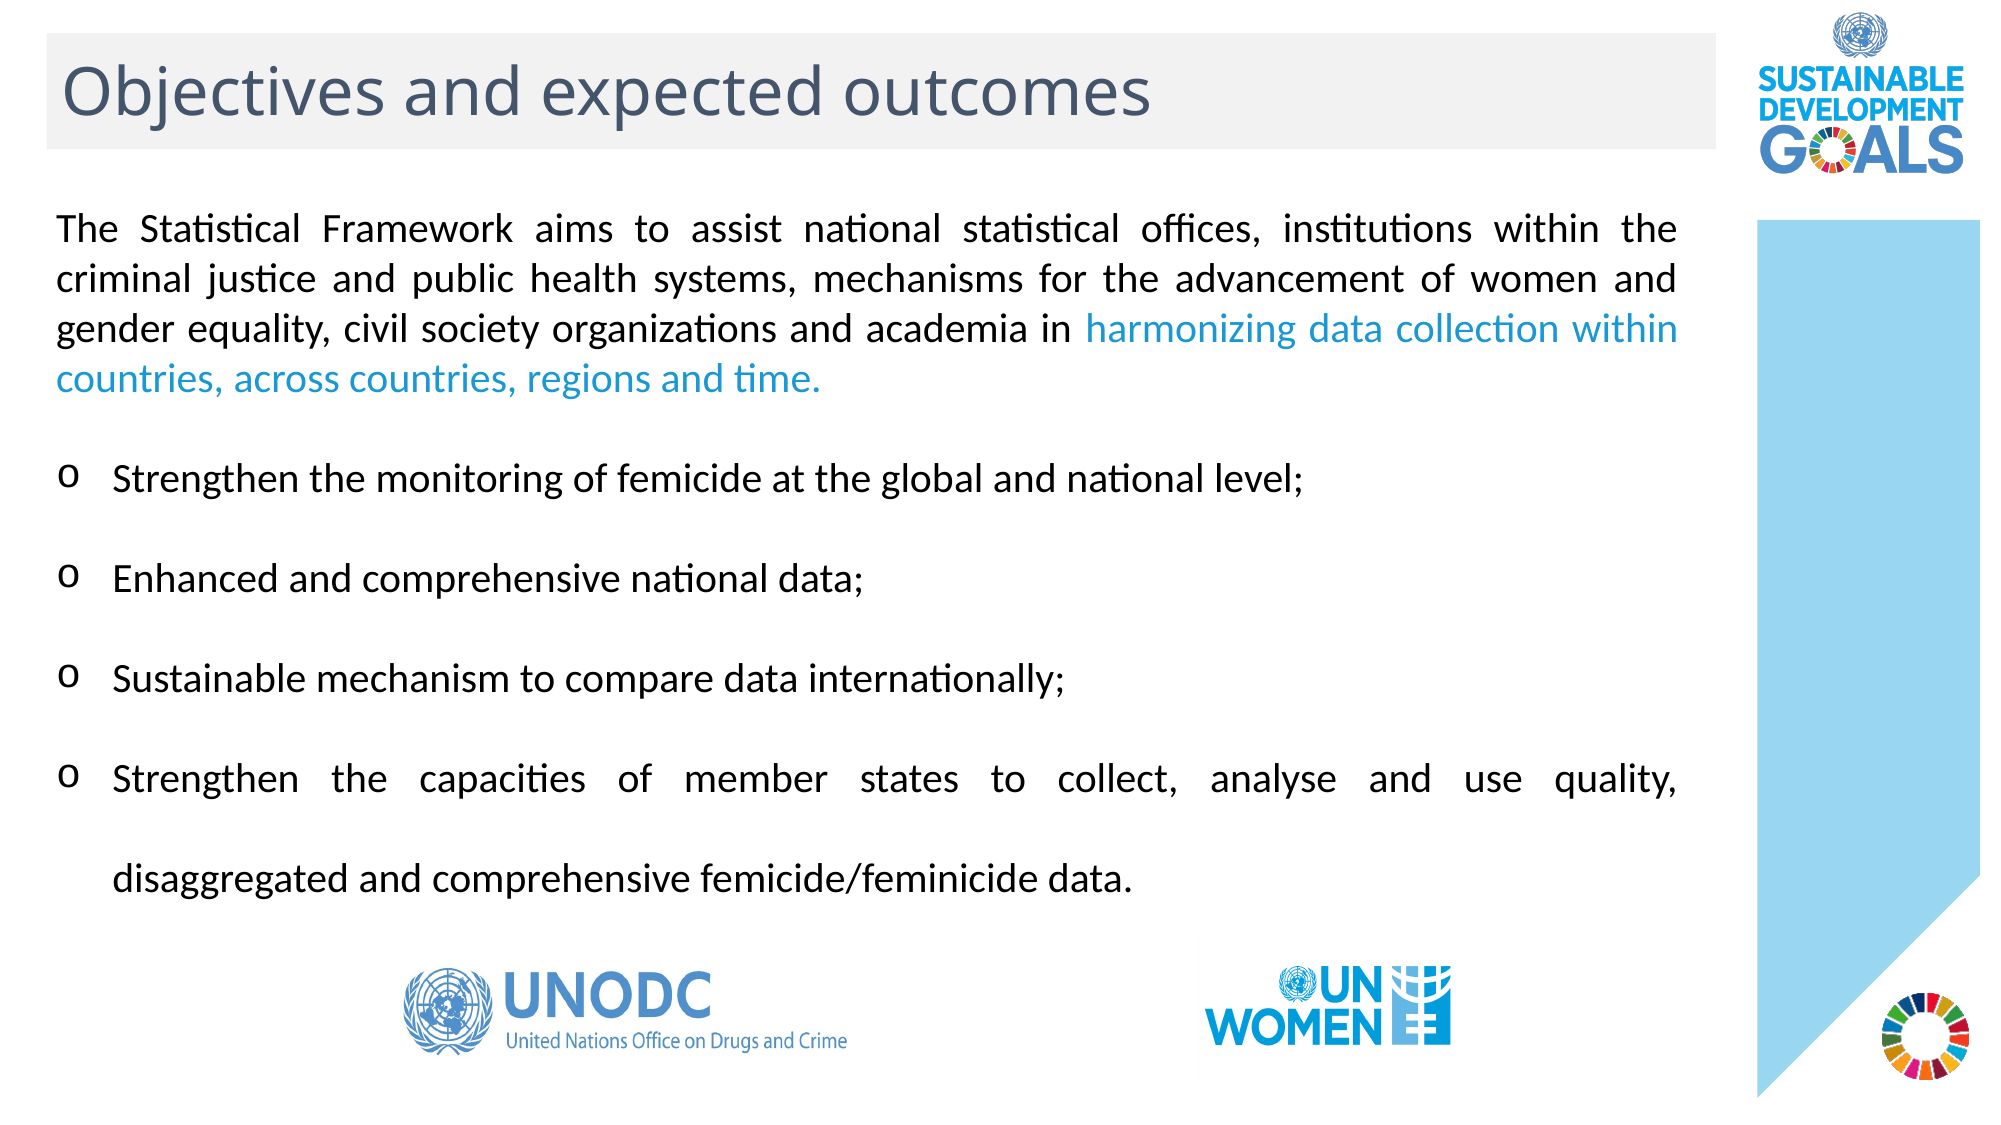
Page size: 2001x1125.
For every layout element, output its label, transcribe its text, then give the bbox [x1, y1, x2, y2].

text_box Objectives and expected outcomes [46, 33, 1716, 150]
picture [1757, 10, 1965, 176]
text_box [1756, 219, 1981, 856]
picture [1197, 931, 1458, 1081]
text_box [1730, 856, 1999, 1125]
picture [400, 951, 874, 1061]
text_box The Statistical Framework aims to assist national statistical offices, institutions within the criminal justice and public health systems, mechanisms for the advancement of women and gender equality, civil society organizations and academia in harmonizing data collection within countries, across countries, regions and time. Strengthen the monitoring of femicide at the global and national level; Enhanced and comprehensive national data; Sustainable mechanism to compare data internationally; Strengthen the capacities of member states to collect, analyse and use quality, disaggregated and comprehensive femicide/feminicide data. [41, 193, 1694, 959]
